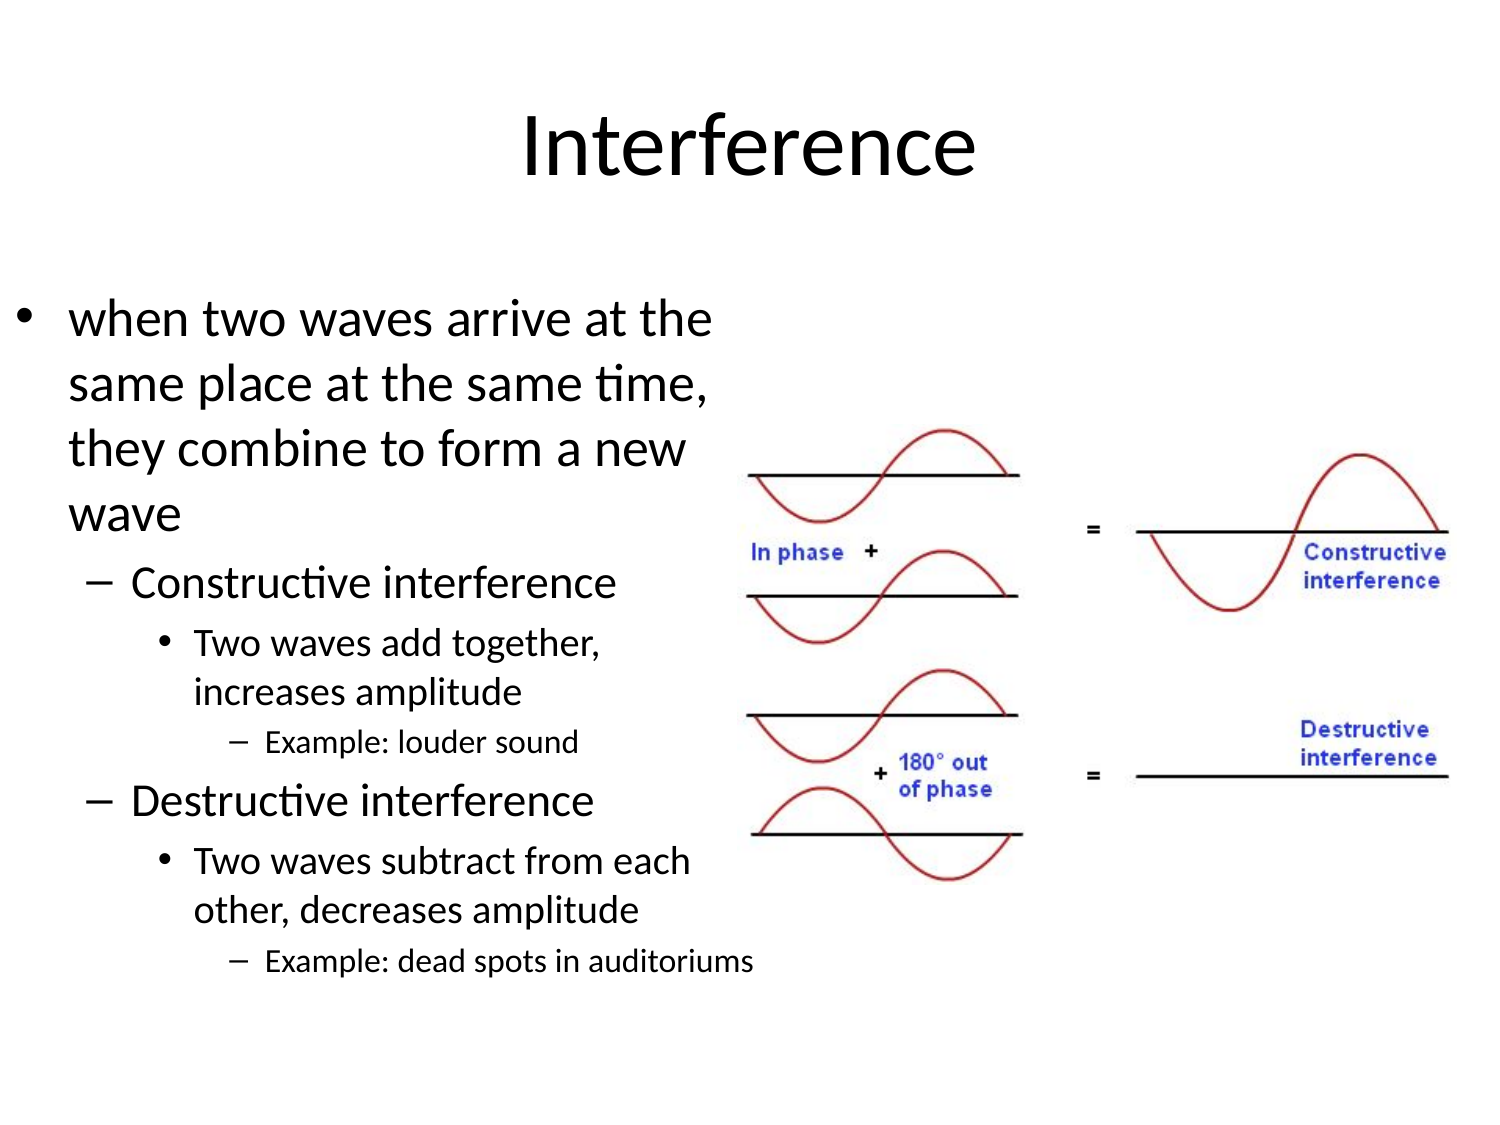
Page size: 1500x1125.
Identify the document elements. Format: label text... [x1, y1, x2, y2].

title Interference [75, 45, 1425, 233]
picture [737, 424, 1457, 885]
list when two waves arrive at the same place at the same time, they combine to form a new wave Constructive interference Two waves add together, increases amplitude Example: louder sound Destructive interference Two waves subtract from each other, decreases amplitude Example: dead spots in auditoriums [0, 275, 775, 1018]
